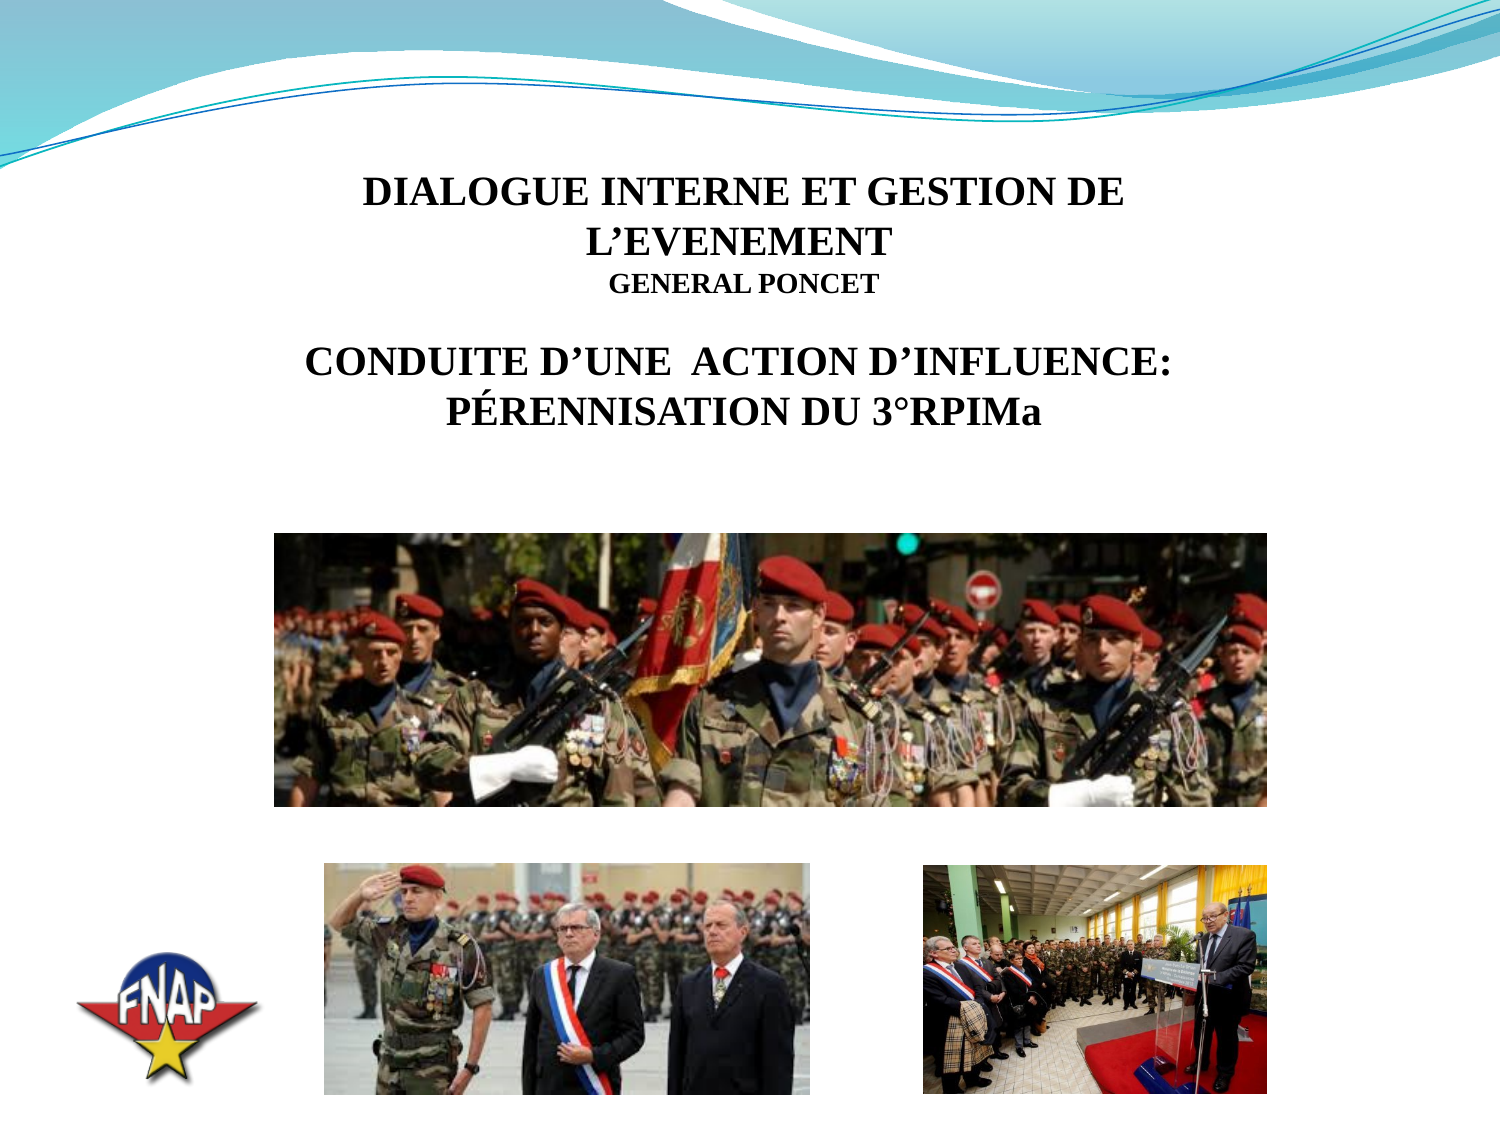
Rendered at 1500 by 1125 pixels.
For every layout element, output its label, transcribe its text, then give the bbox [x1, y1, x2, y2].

picture [922, 864, 1267, 1094]
picture [324, 863, 810, 1095]
picture [274, 533, 1267, 808]
picture [76, 952, 268, 1097]
text_box DIALOGUE INTERNE ET GESTION DE L’EVENEMENT GENERAL PONCET CONDUITE D’UNE ACTION D’INFLUENCE: PÉRENNISATION DU 3°RPIMa [253, 156, 1235, 442]
